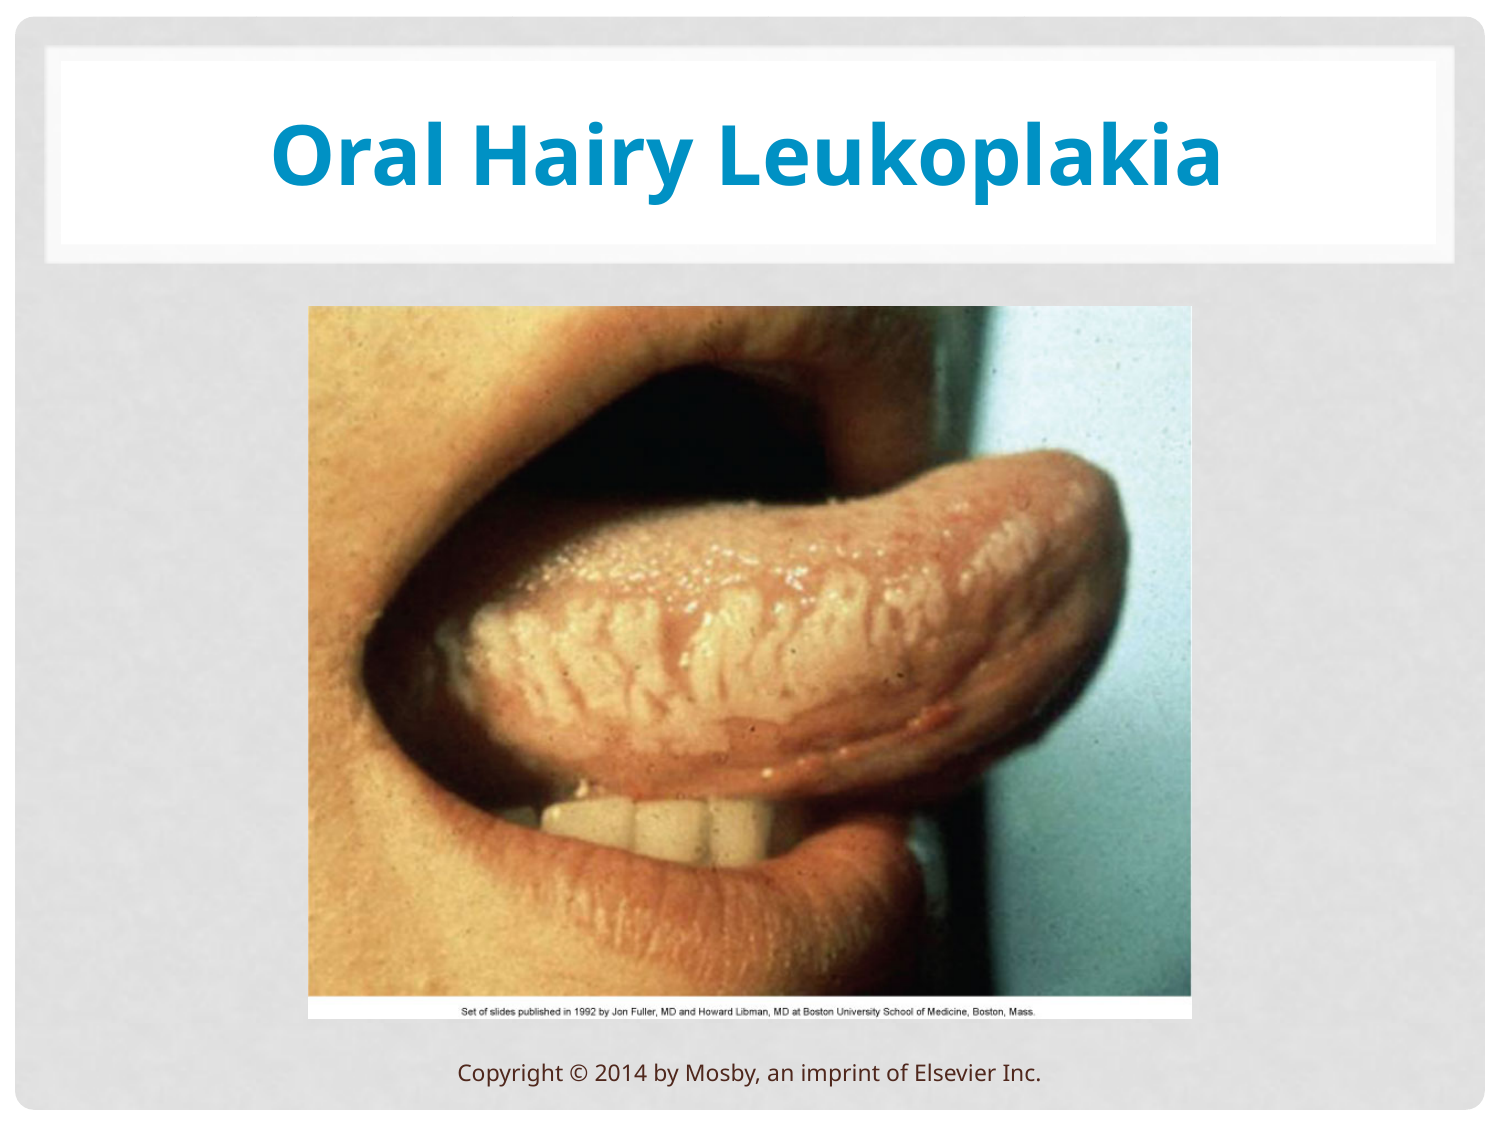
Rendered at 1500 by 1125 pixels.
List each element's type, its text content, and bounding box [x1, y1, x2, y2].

title Oral Hairy Leukoplakia [69, 66, 1426, 238]
footer Copyright © 2014 by Mosby, an imprint of Elsevier Inc. [75, 1042, 1425, 1103]
picture [308, 306, 1192, 1019]
